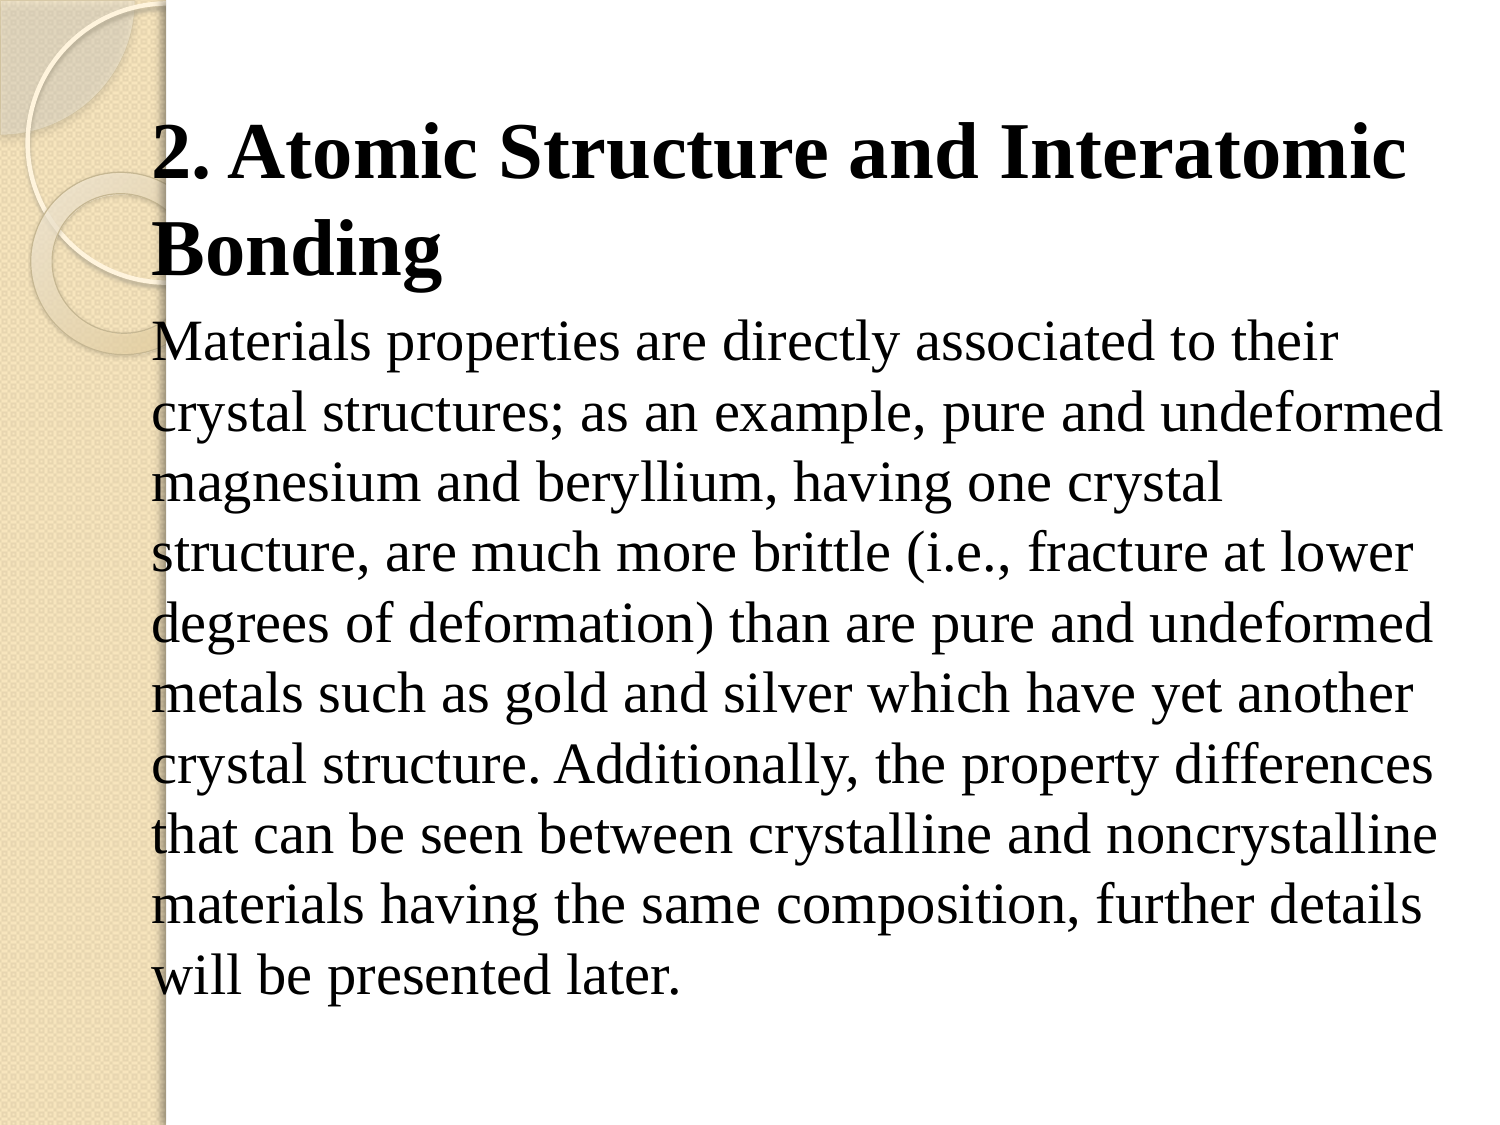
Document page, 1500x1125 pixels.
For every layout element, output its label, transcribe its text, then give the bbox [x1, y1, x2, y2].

list 2. Atomic Structure and Interatomic Bonding Materials properties are directly associated to their crystal structures; as an example, pure and undeformed magnesium and beryllium, having one crystal structure, are much more brittle (i.e., fracture at lower degrees of deformation) than are pure and undeformed metals such as gold and silver which have yet another crystal structure. Additionally, the property differences that can be seen between crystalline and noncrystalline materials having the same composition, further details will be presented later. [123, 90, 1466, 1025]
